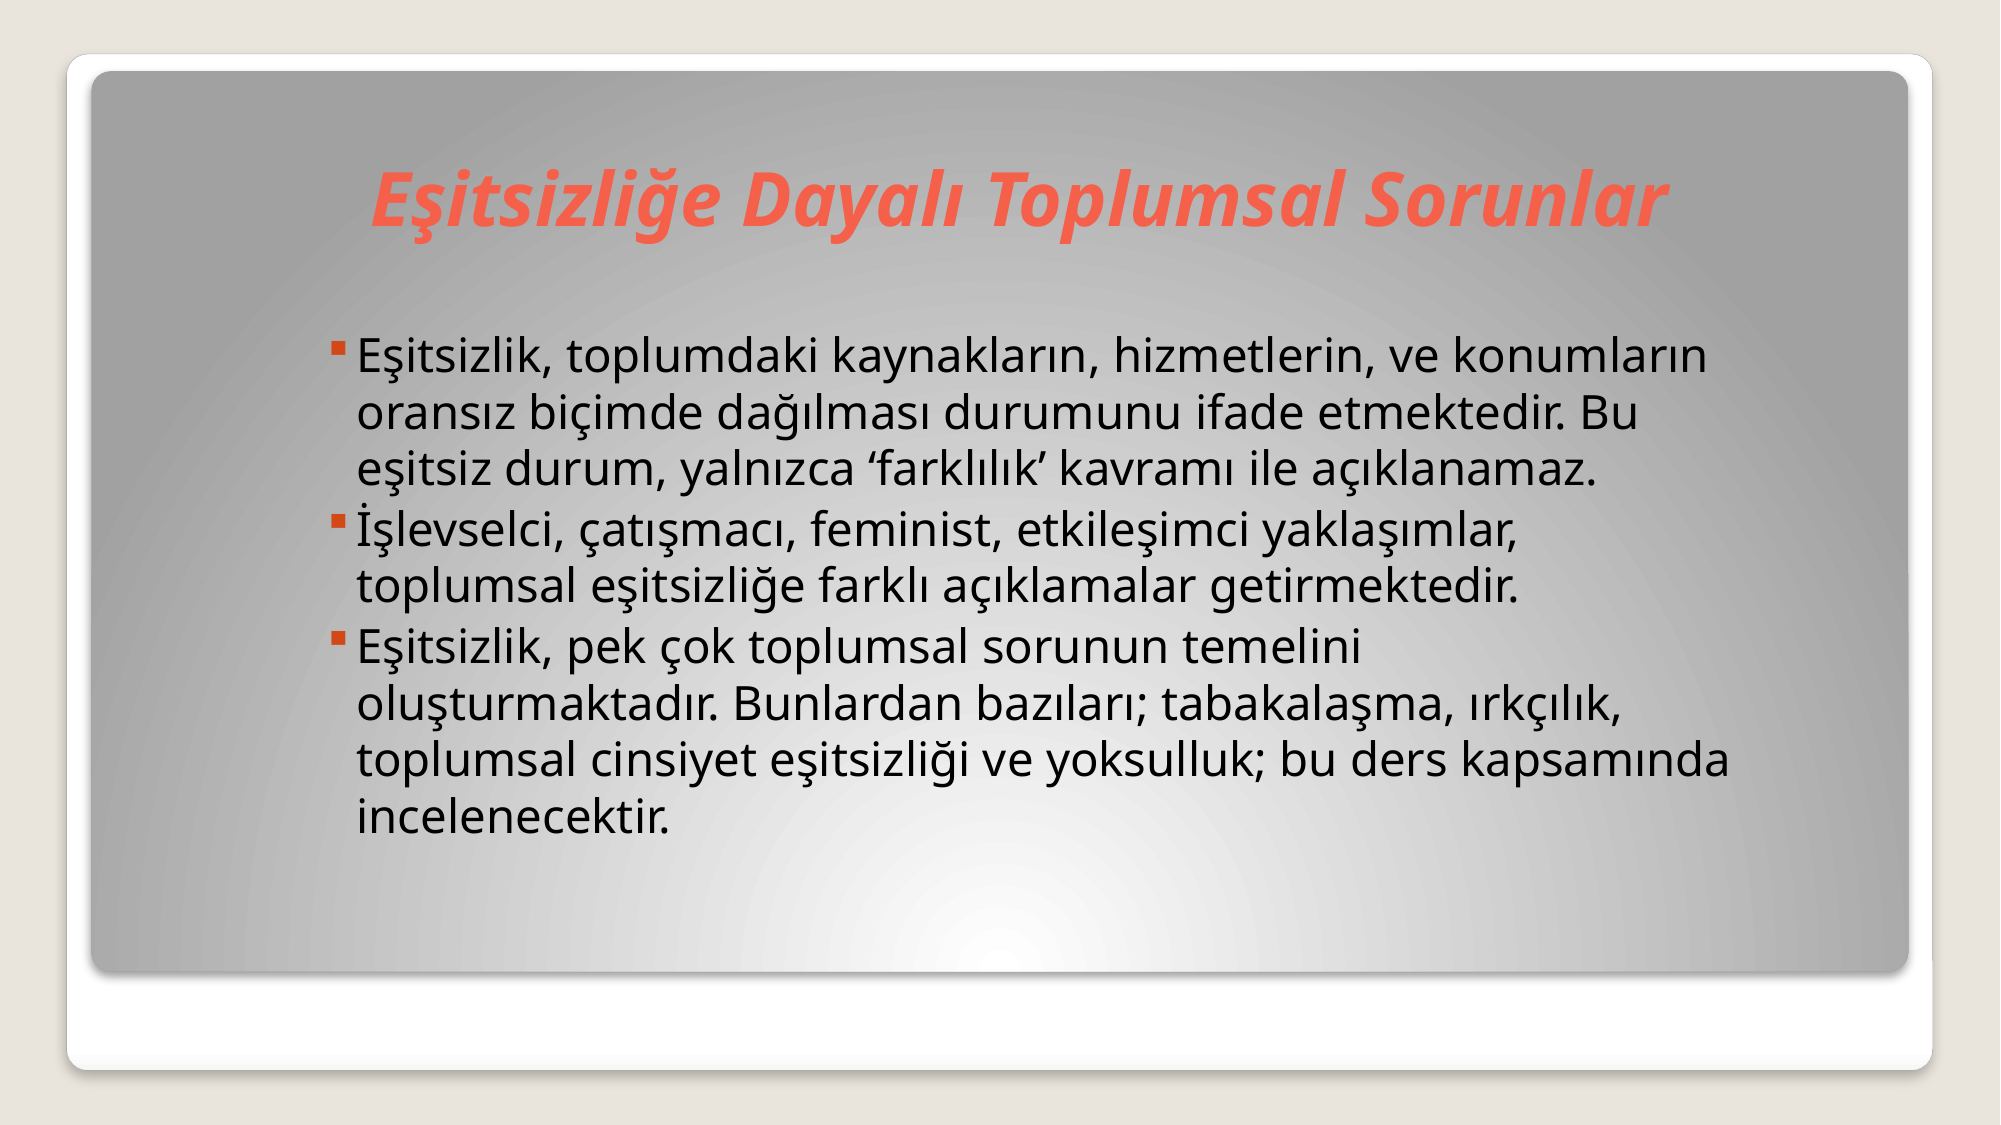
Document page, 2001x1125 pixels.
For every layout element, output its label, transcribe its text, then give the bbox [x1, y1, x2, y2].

list Eşitsizlik, toplumdaki kaynakların, hizmetlerin, ve konumların oransız biçimde dağılması durumunu ifade etmektedir. Bu eşitsiz durum, yalnızca ‘farklılık’ kavramı ile açıklanamaz. İşlevselci, çatışmacı, feminist, etkileşimci yaklaşımlar, toplumsal eşitsizliğe farklı açıklamalar getirmektedir. Eşitsizlik, pek çok toplumsal sorunun temelini oluşturmaktadır. Bunlardan bazıları; tabakalaşma, ırkçılık, toplumsal cinsiyet eşitsizliği ve yoksulluk; bu ders kapsamında incelenecektir. [247, 310, 1753, 879]
title Eşitsizliğe Dayalı Toplumsal Sorunlar [157, 31, 1883, 250]
